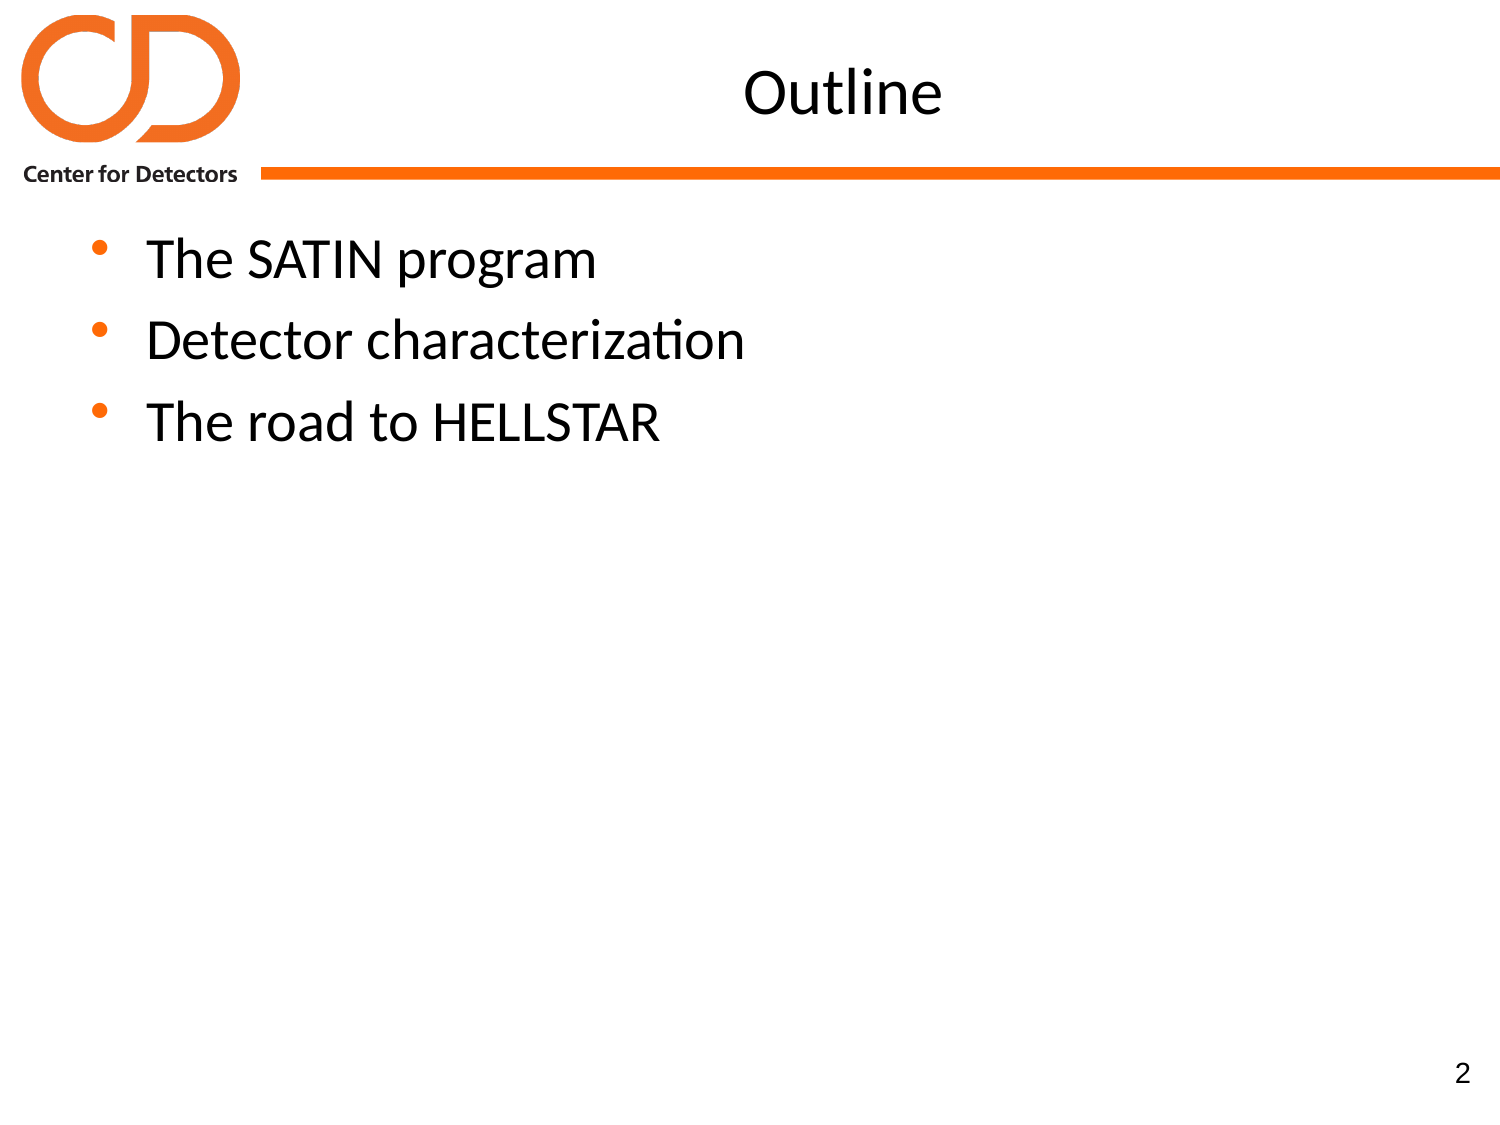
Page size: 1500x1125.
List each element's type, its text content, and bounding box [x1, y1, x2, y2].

picture [21, 15, 240, 182]
title Outline [262, 12, 1425, 163]
slide_number 2 [1135, 1046, 1487, 1125]
list The SATIN program Detector characterization The road to HELLSTAR [75, 212, 1425, 1025]
